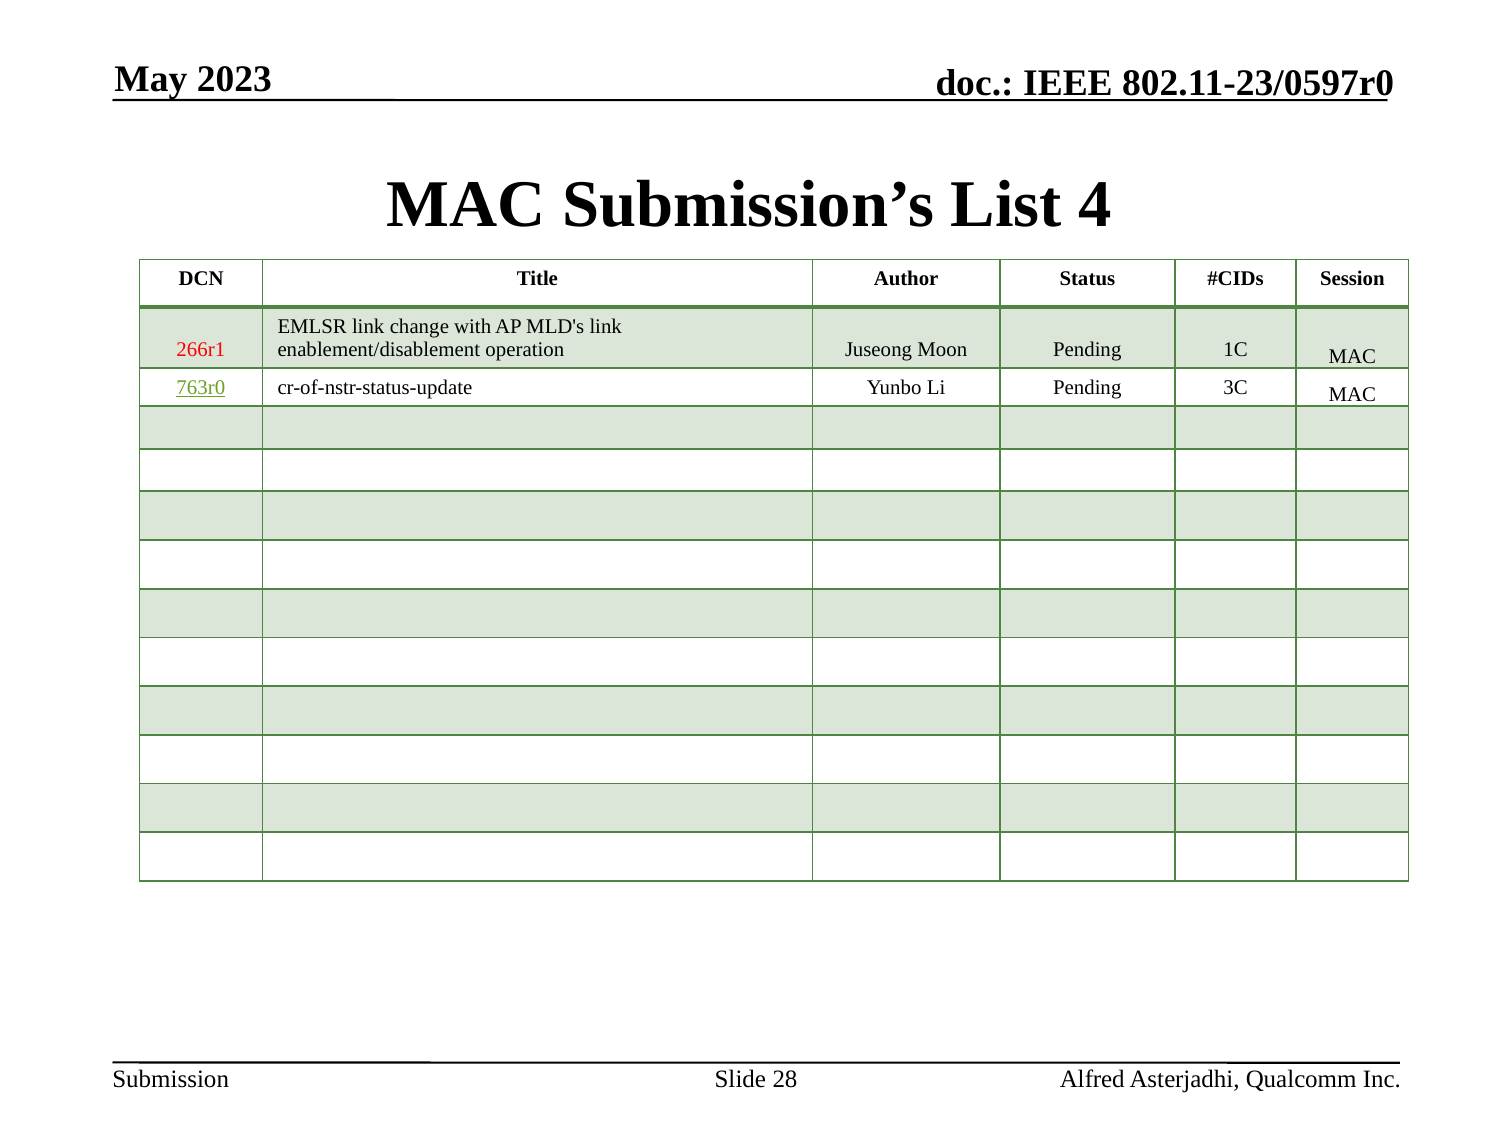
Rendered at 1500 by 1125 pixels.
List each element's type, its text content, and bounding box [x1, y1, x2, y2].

title MAC Submission’s List 4 [112, 112, 1388, 288]
table_cell [813, 407, 999, 448]
table_cell [1176, 590, 1295, 637]
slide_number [114, 54, 423, 100]
table_header Author [813, 260, 999, 305]
table_cell [140, 736, 262, 783]
table_cell [1297, 541, 1408, 588]
table_cell [263, 833, 812, 880]
table_header DCN [140, 260, 262, 305]
table_cell [813, 784, 999, 831]
table_cell Pending [1001, 369, 1174, 405]
table_cell [1176, 541, 1295, 588]
table_cell [1001, 833, 1174, 880]
table_header Session [1297, 260, 1408, 305]
table_cell [1297, 450, 1408, 490]
table_cell [813, 687, 999, 734]
table_cell [1001, 541, 1174, 588]
table_cell [263, 492, 812, 539]
table_cell [1176, 833, 1295, 880]
table_cell [140, 407, 262, 448]
slide_number Slide 28 [712, 1061, 800, 1123]
table_cell [1297, 638, 1408, 685]
table_header Status [1001, 260, 1174, 305]
table_cell [263, 450, 812, 490]
table_cell [813, 541, 999, 588]
table_cell [1176, 407, 1295, 448]
footer Alfred Asterjadhi, Qualcomm Inc. [878, 1061, 1402, 1093]
table_cell [140, 541, 262, 588]
table_cell [1001, 407, 1174, 448]
table_cell [140, 833, 262, 880]
table_cell [1297, 687, 1408, 734]
table_cell 3C [1176, 369, 1295, 405]
table_header #CIDs [1176, 260, 1295, 305]
table_cell EMLSR link change with AP MLD's link enablement/disablement operation [263, 309, 812, 367]
table_cell [1297, 833, 1408, 880]
table_cell [1297, 407, 1408, 448]
table_cell [1297, 784, 1408, 831]
table_cell [1176, 450, 1295, 490]
table_cell [140, 450, 262, 490]
table_cell MAC [1297, 309, 1408, 367]
table_cell MAC [1297, 369, 1408, 405]
table_cell [813, 638, 999, 685]
table_cell [1001, 450, 1174, 490]
table_cell [1176, 784, 1295, 831]
table_cell [1001, 638, 1174, 685]
table_cell [813, 492, 999, 539]
table_cell Yunbo Li [813, 369, 999, 405]
table_cell [1176, 687, 1295, 734]
table_cell [140, 590, 262, 637]
table_cell [263, 784, 812, 831]
table_cell [813, 450, 999, 490]
table_cell [1001, 492, 1174, 539]
table_cell [813, 736, 999, 783]
table_cell [1297, 492, 1408, 539]
table_cell [1001, 736, 1174, 783]
table_cell [1297, 736, 1408, 783]
table_cell [813, 590, 999, 637]
table_cell [263, 687, 812, 734]
table_cell 763r0 [140, 369, 262, 405]
table_cell [263, 736, 812, 783]
table_header Title [263, 260, 812, 305]
table_cell Juseong Moon [813, 309, 999, 367]
table_cell 266r1 [140, 309, 262, 367]
table_cell Pending [1001, 309, 1174, 367]
table_cell [263, 638, 812, 685]
table_cell [1176, 638, 1295, 685]
table_cell [263, 407, 812, 448]
table_cell [813, 833, 999, 880]
table_cell [263, 541, 812, 588]
table_cell [140, 492, 262, 539]
table_cell [1297, 590, 1408, 637]
table_cell [1001, 687, 1174, 734]
table_cell cr-of-nstr-status-update [263, 369, 812, 405]
table_cell [1176, 736, 1295, 783]
table_cell [140, 784, 262, 831]
table_cell [1001, 590, 1174, 637]
table_cell [140, 687, 262, 734]
table_cell 1C [1176, 309, 1295, 367]
table_cell [140, 638, 262, 685]
table_cell [1176, 492, 1295, 539]
table_cell [263, 590, 812, 637]
table_cell [1001, 784, 1174, 831]
